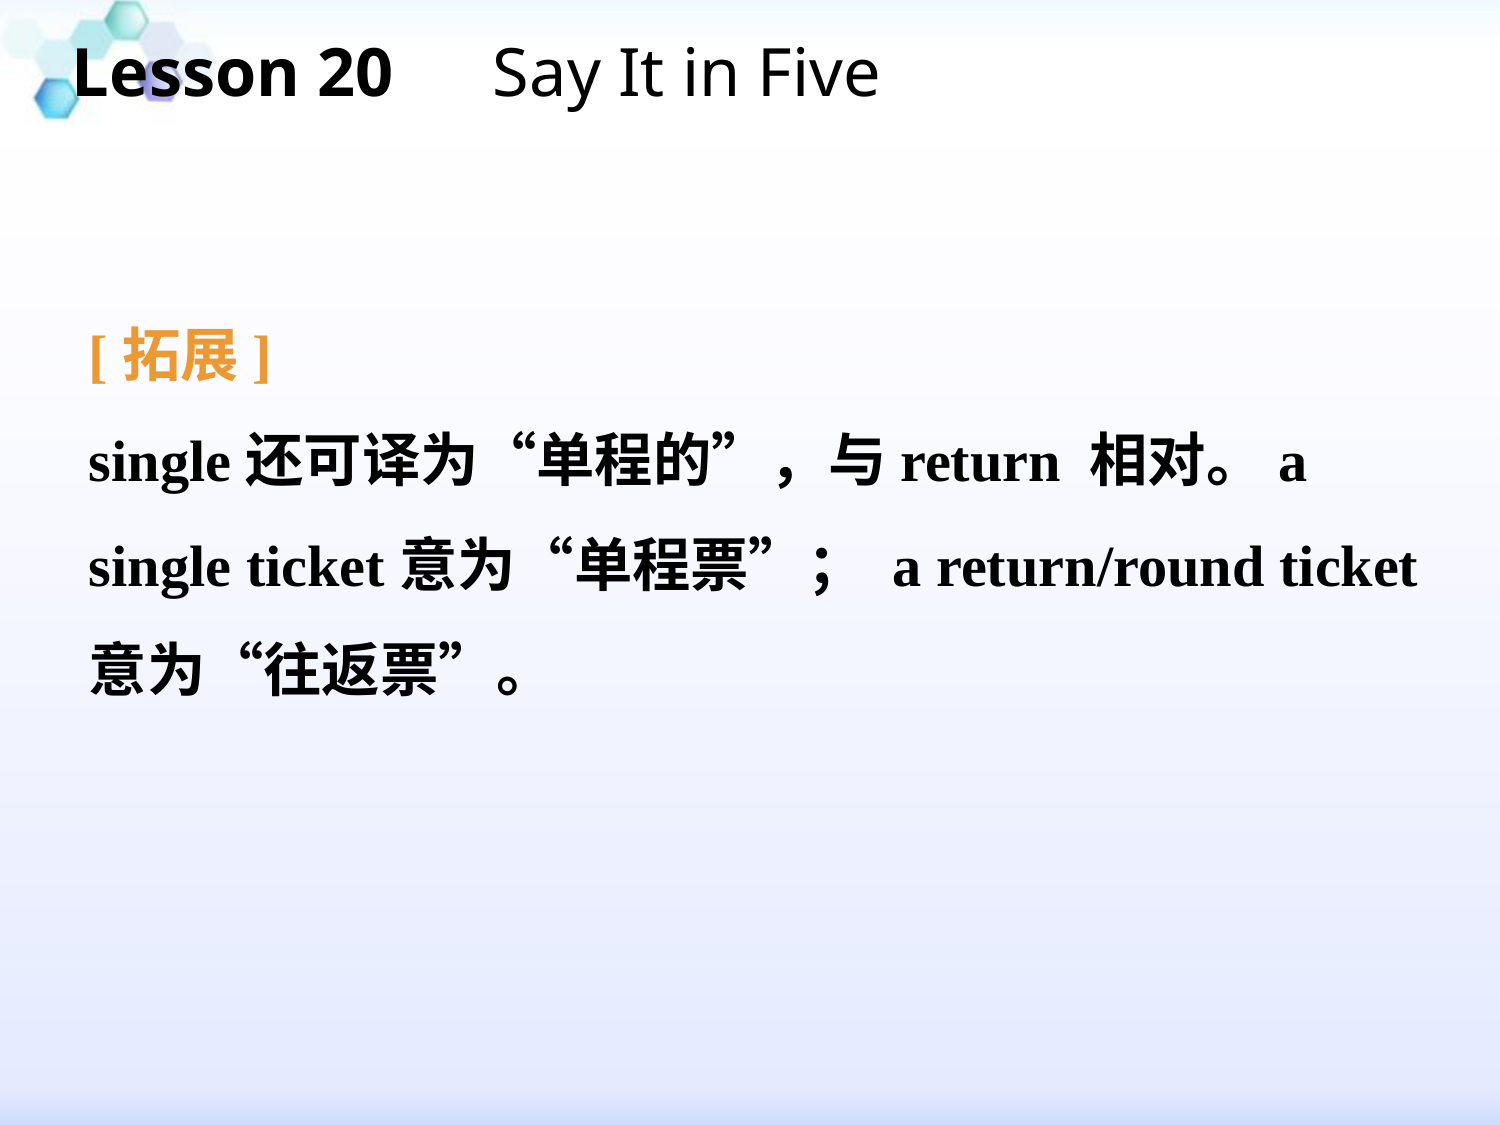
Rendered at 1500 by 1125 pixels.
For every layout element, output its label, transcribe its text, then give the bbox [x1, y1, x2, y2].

text_box [拓展] single还可译为“单程的”，与return 相对。a single ticket意为“单程票”； a return/round ticket意为“往返票”。 [74, 276, 1440, 711]
picture [0, 0, 1500, 1125]
text_box Lesson 20 Say It in Five [57, 22, 897, 118]
